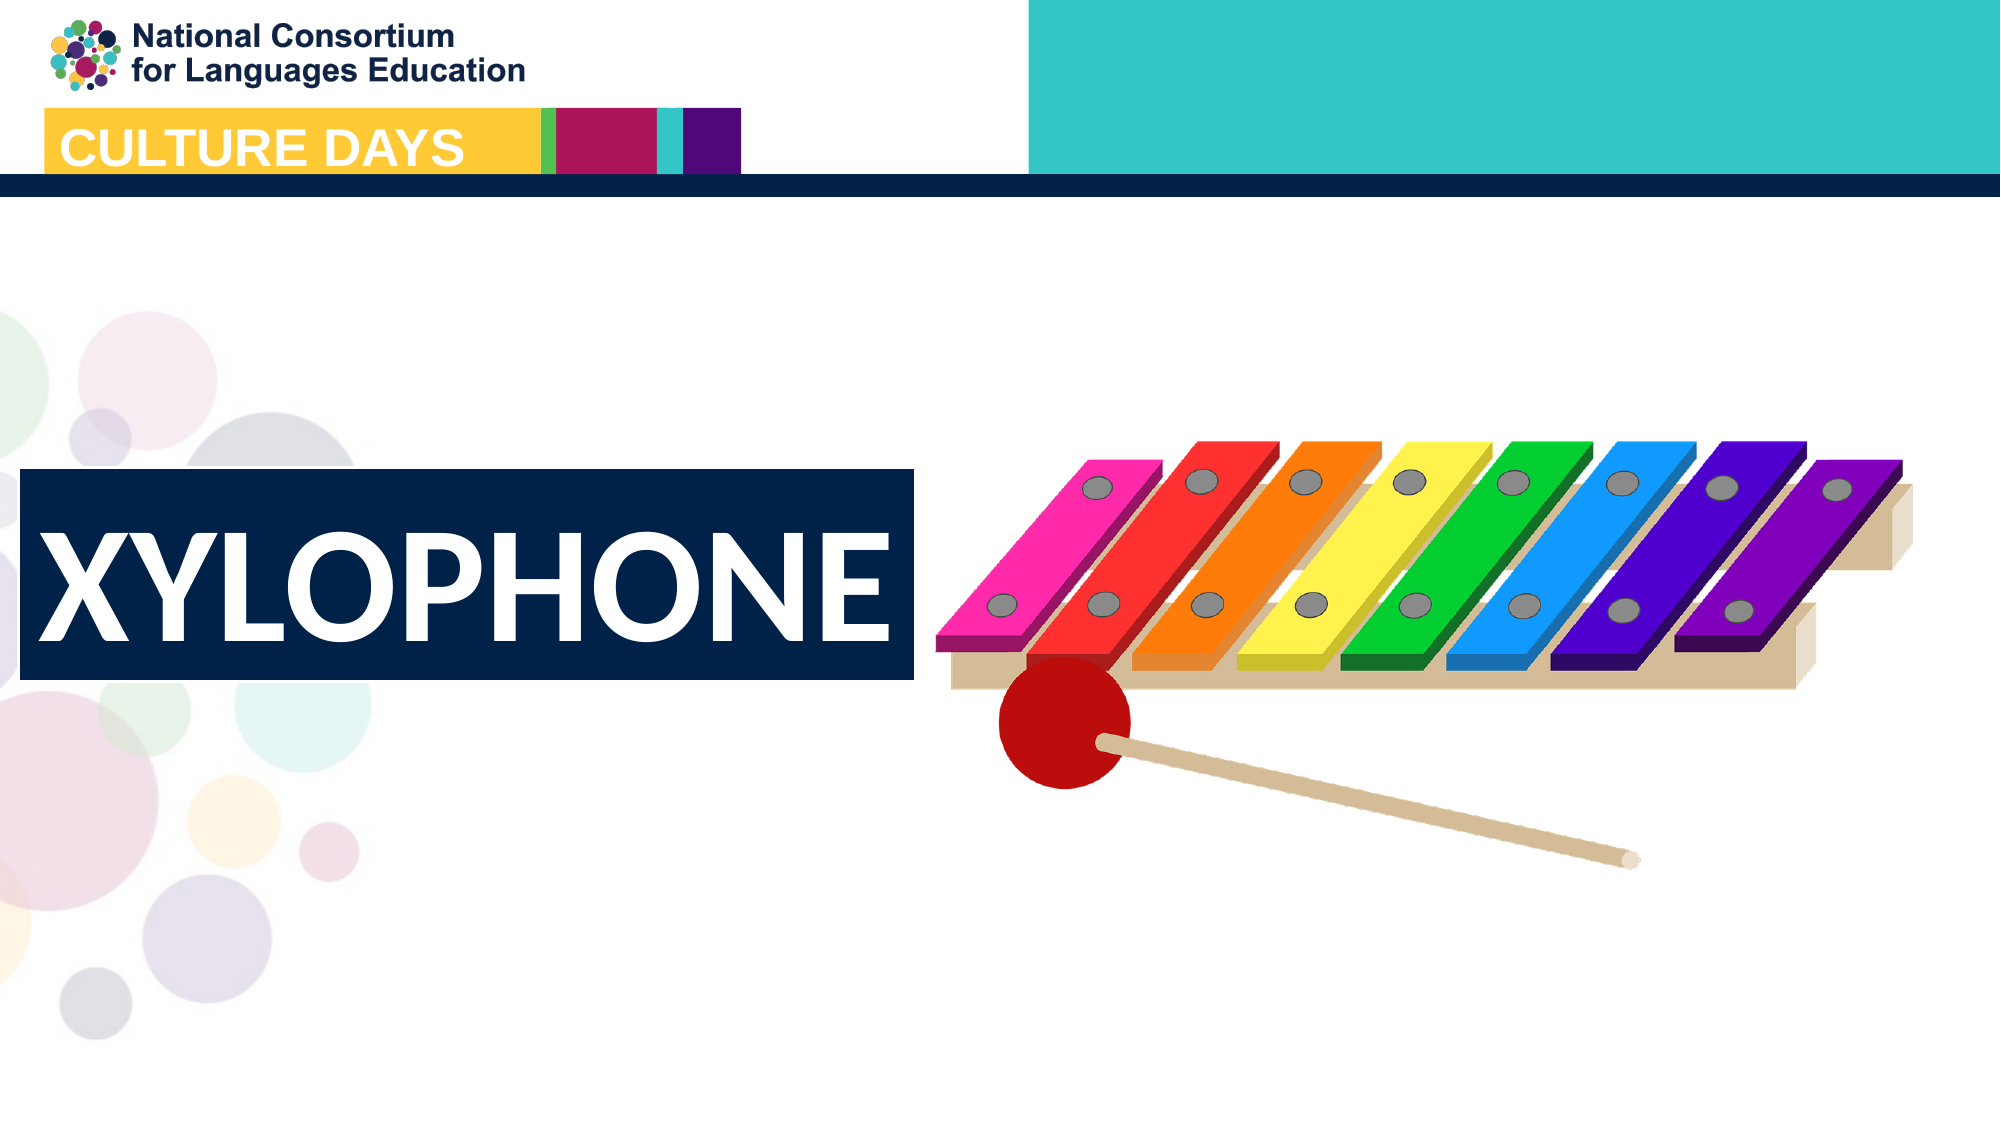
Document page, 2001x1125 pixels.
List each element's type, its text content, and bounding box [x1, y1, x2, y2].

picture [934, 411, 1913, 900]
picture [47, 11, 536, 95]
text_box XYLOPHONE [17, 466, 917, 683]
